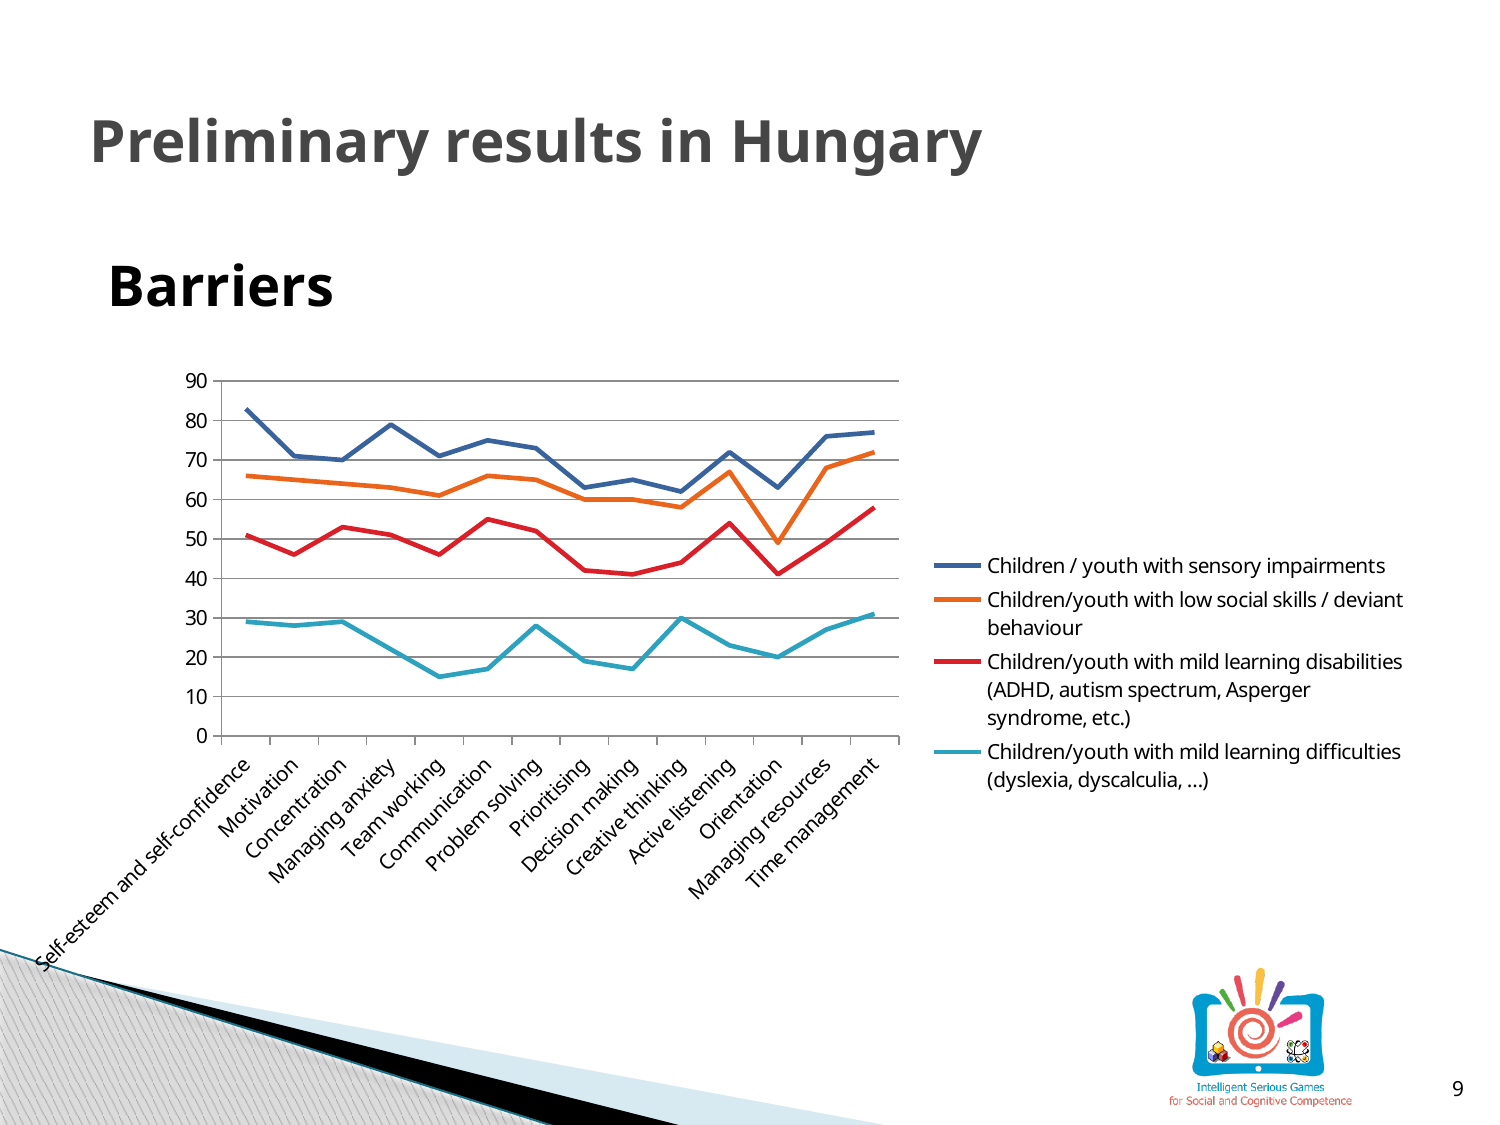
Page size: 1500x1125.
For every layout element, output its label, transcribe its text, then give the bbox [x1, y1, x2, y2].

picture [1162, 964, 1358, 1112]
list Barriers [75, 243, 1425, 354]
chart [0, 354, 1426, 992]
slide_number 9 [1418, 1051, 1479, 1112]
title Preliminary results in Hungary [75, 45, 1425, 233]
